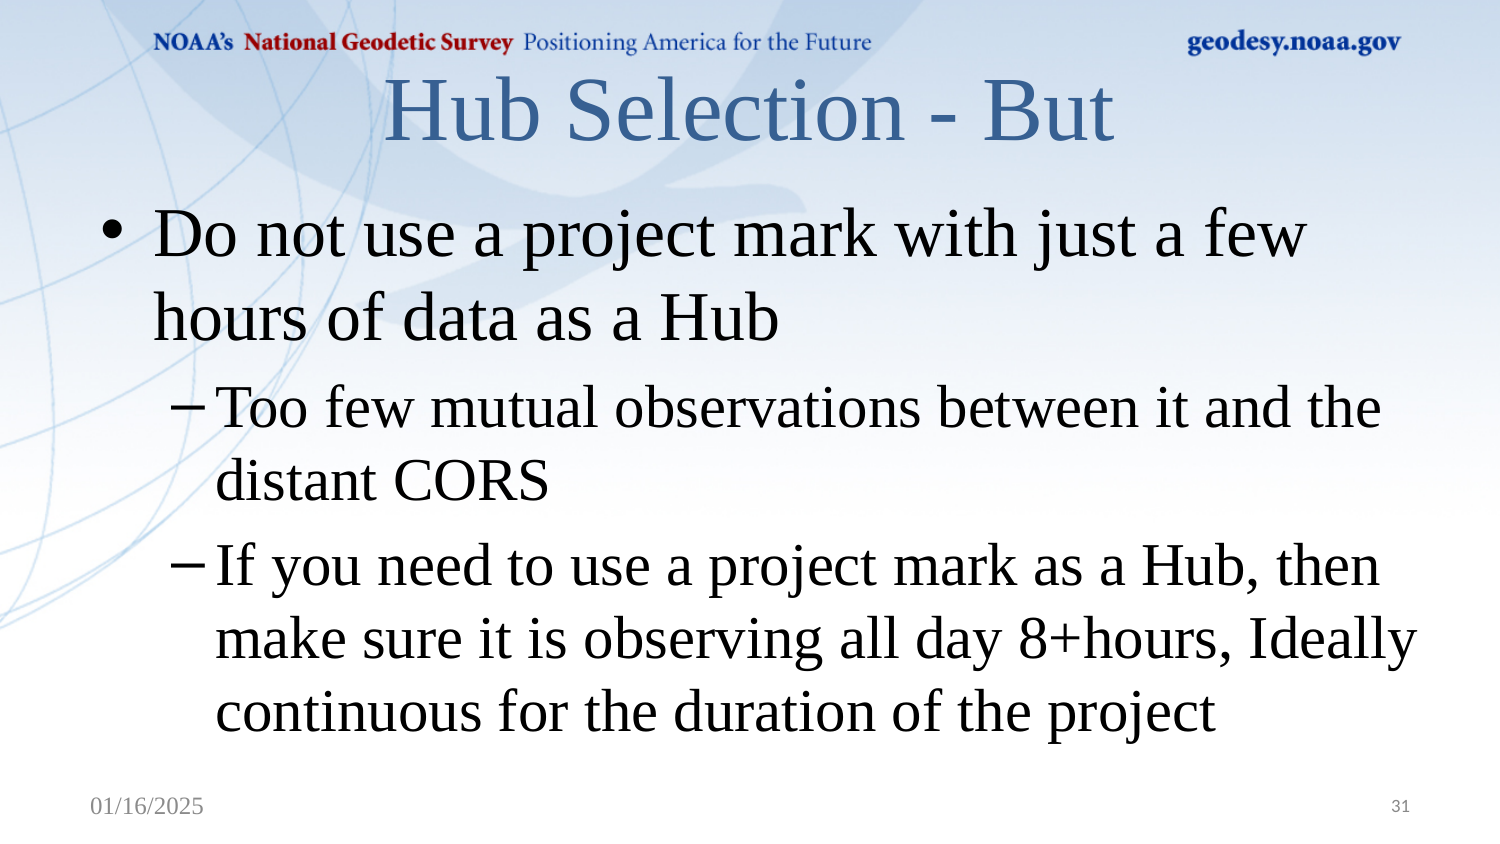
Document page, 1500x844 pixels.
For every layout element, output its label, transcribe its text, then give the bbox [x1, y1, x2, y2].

title Hub Selection - But [75, 33, 1425, 175]
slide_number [75, 782, 425, 827]
slide_number 31 [1074, 782, 1425, 827]
picture [0, 0, 1500, 844]
list Do not use a project mark with just a few hours of data as a Hub Too few mutual observations between it and the distant CORS If you need to use a project mark as a Hub, then make sure it is observing all day 8+hours, Ideally continuous for the duration of the project [85, 179, 1436, 783]
